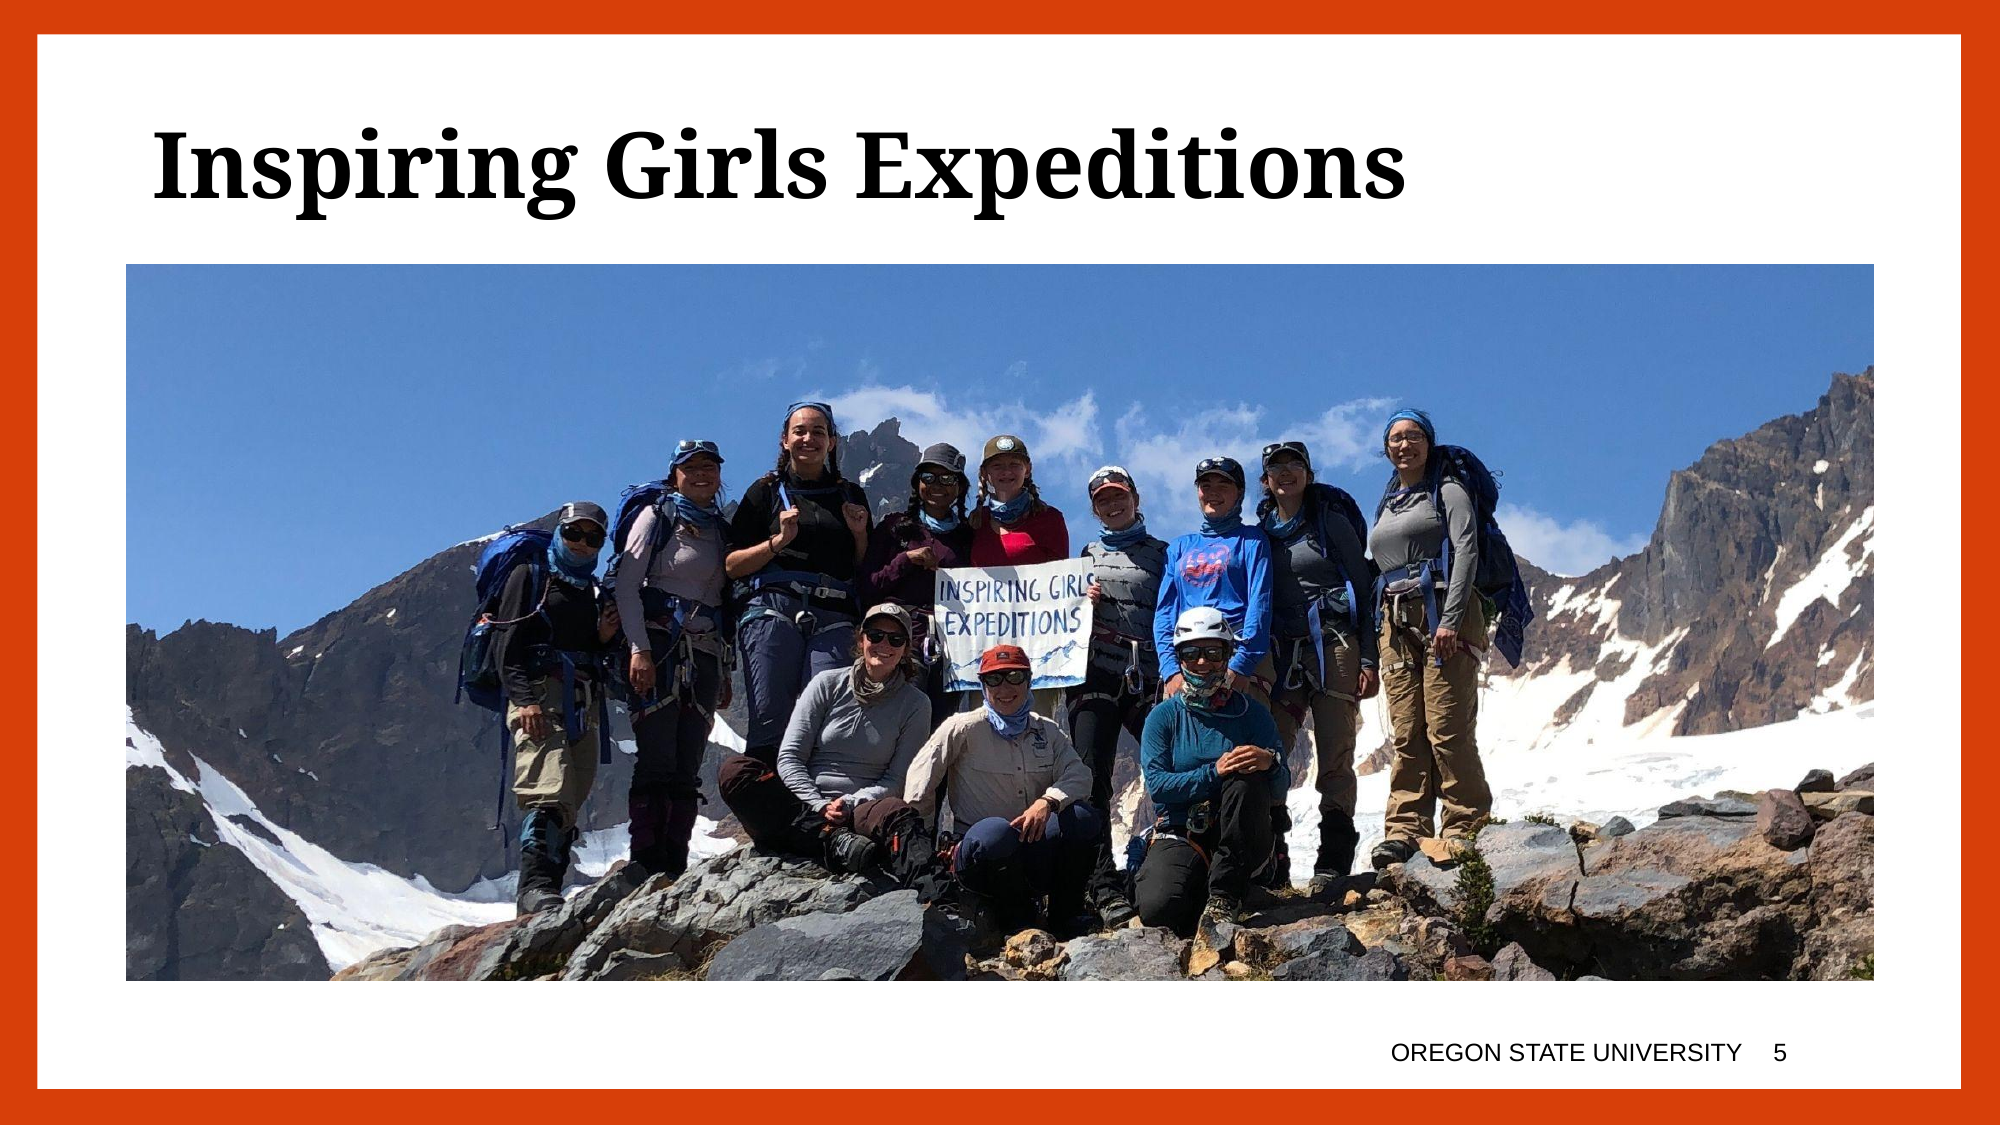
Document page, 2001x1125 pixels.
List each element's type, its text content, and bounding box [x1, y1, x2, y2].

slide_number ‹#› [1758, 1021, 1863, 1082]
picture [125, 264, 1875, 981]
footer OREGON STATE UNIVERSITY [662, 1021, 1758, 1082]
title Inspiring Girls Expeditions [137, 59, 1863, 261]
